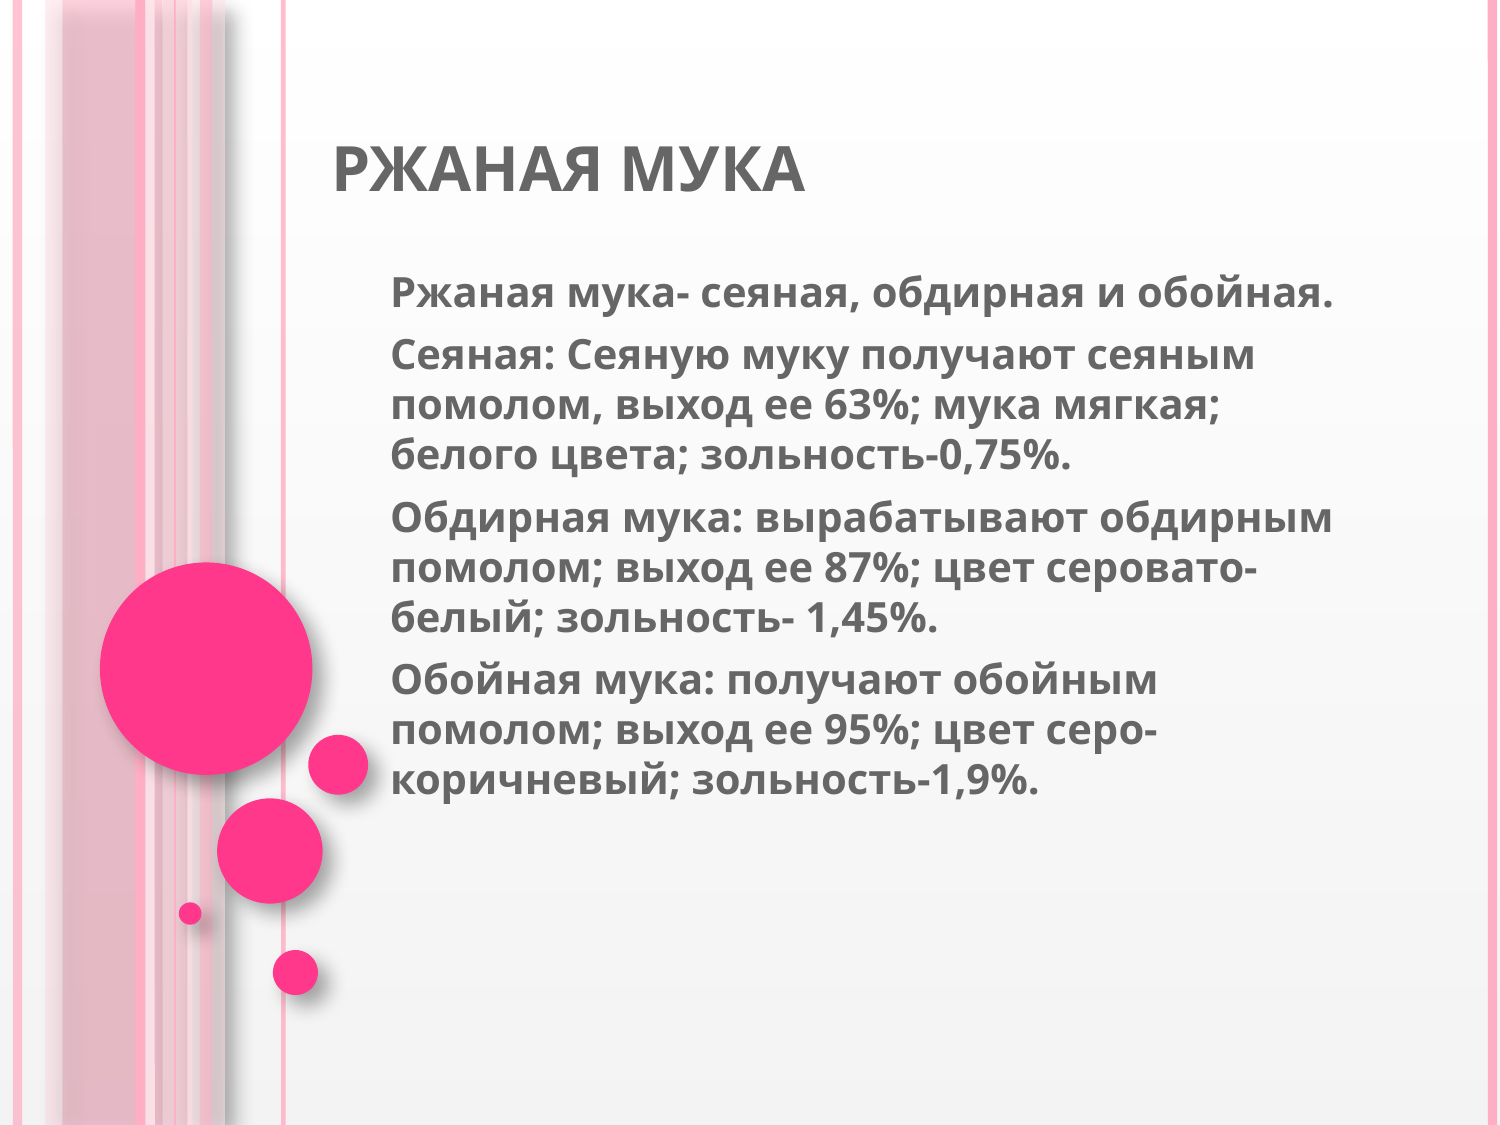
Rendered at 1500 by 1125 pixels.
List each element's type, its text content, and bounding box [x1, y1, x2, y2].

list Ржаная мука- сеяная, обдирная и обойная. Сеяная: Сеяную муку получают сеяным помолом, выход ее 63%; мука мягкая; белого цвета; зольность-0,75%. Обдирная мука: вырабатывают обдирным помолом; выход ее 87%; цвет серовато-белый; зольность- 1,45%. Обойная мука: получают обойным помолом; выход ее 95%; цвет серо-коричневый; зольность-1,9%. [374, 257, 1388, 1048]
title Ржаная мука [316, 35, 1388, 211]
